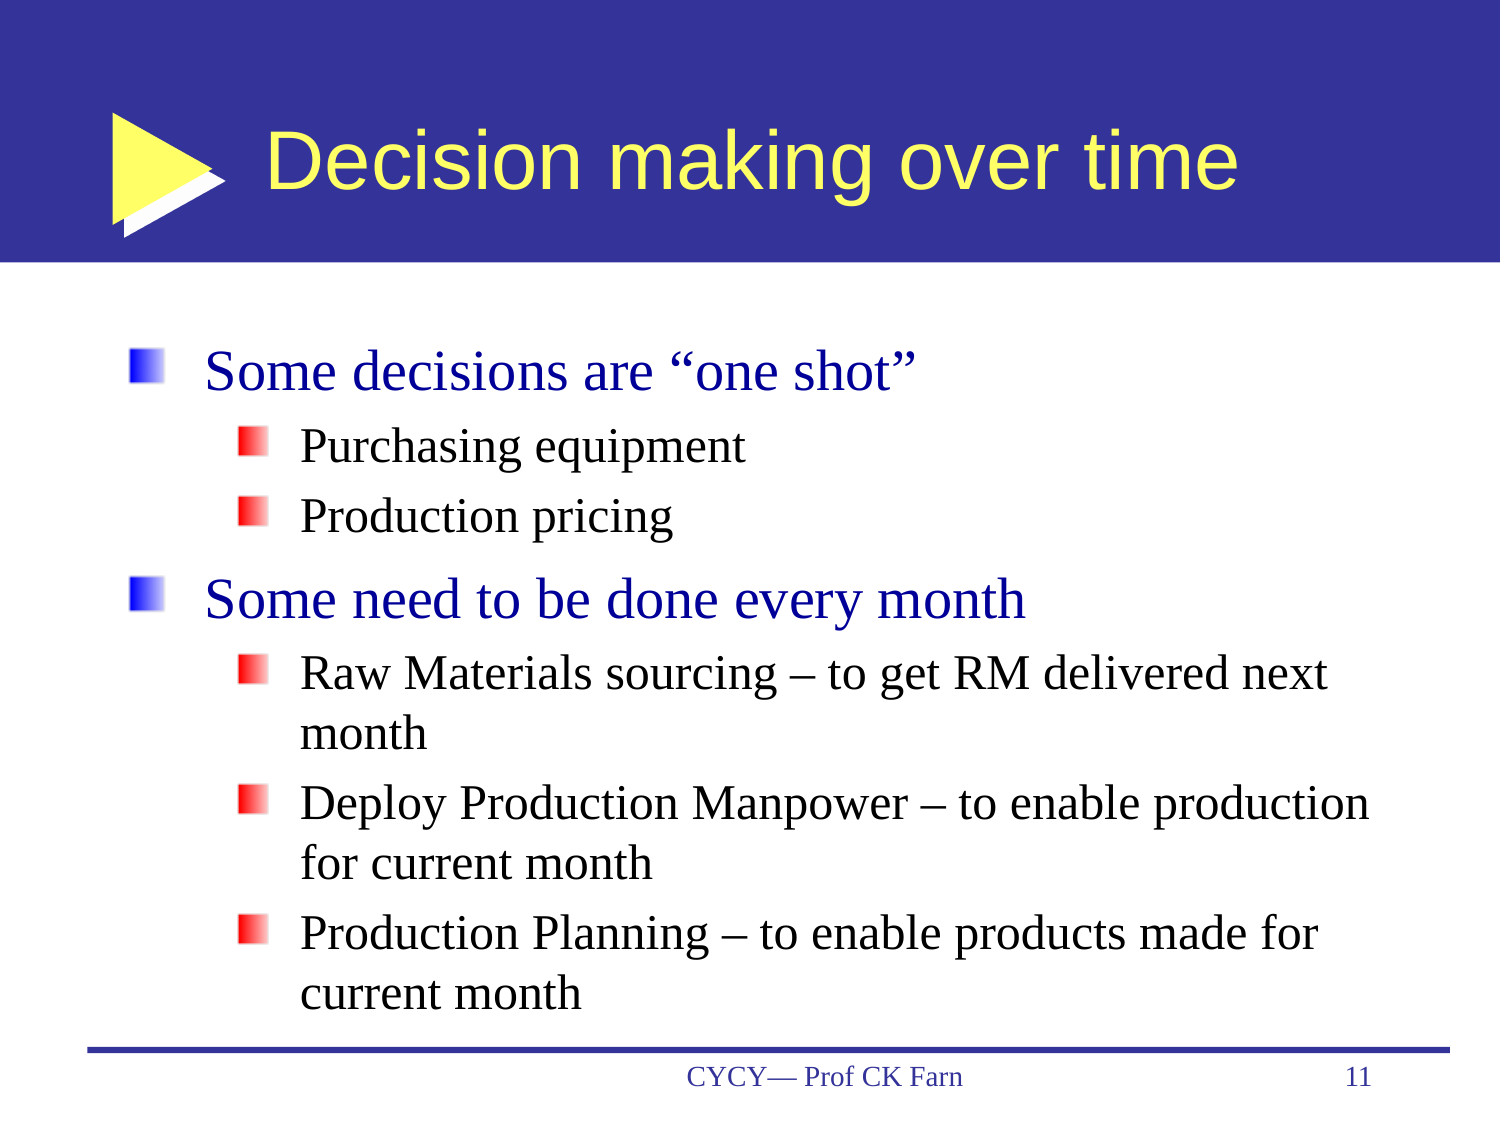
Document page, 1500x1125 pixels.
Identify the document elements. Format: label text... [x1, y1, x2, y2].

picture [127, 574, 169, 616]
picture [236, 782, 272, 818]
picture [236, 494, 272, 530]
footer CYCY— Prof CK Farn [587, 1050, 1063, 1125]
slide_number 11 [1074, 1050, 1388, 1125]
title Decision making over time [249, 62, 1388, 250]
picture [127, 346, 169, 388]
list Some decisions are “one shot” Purchasing equipment Production pricing Some need to be done every month Raw Materials sourcing – to get RM delivered next month Deploy Production Manpower – to enable production for current month Production Planning – to enable products made for current month [112, 324, 1388, 1000]
picture [236, 652, 272, 688]
picture [236, 424, 272, 460]
picture [236, 912, 272, 948]
